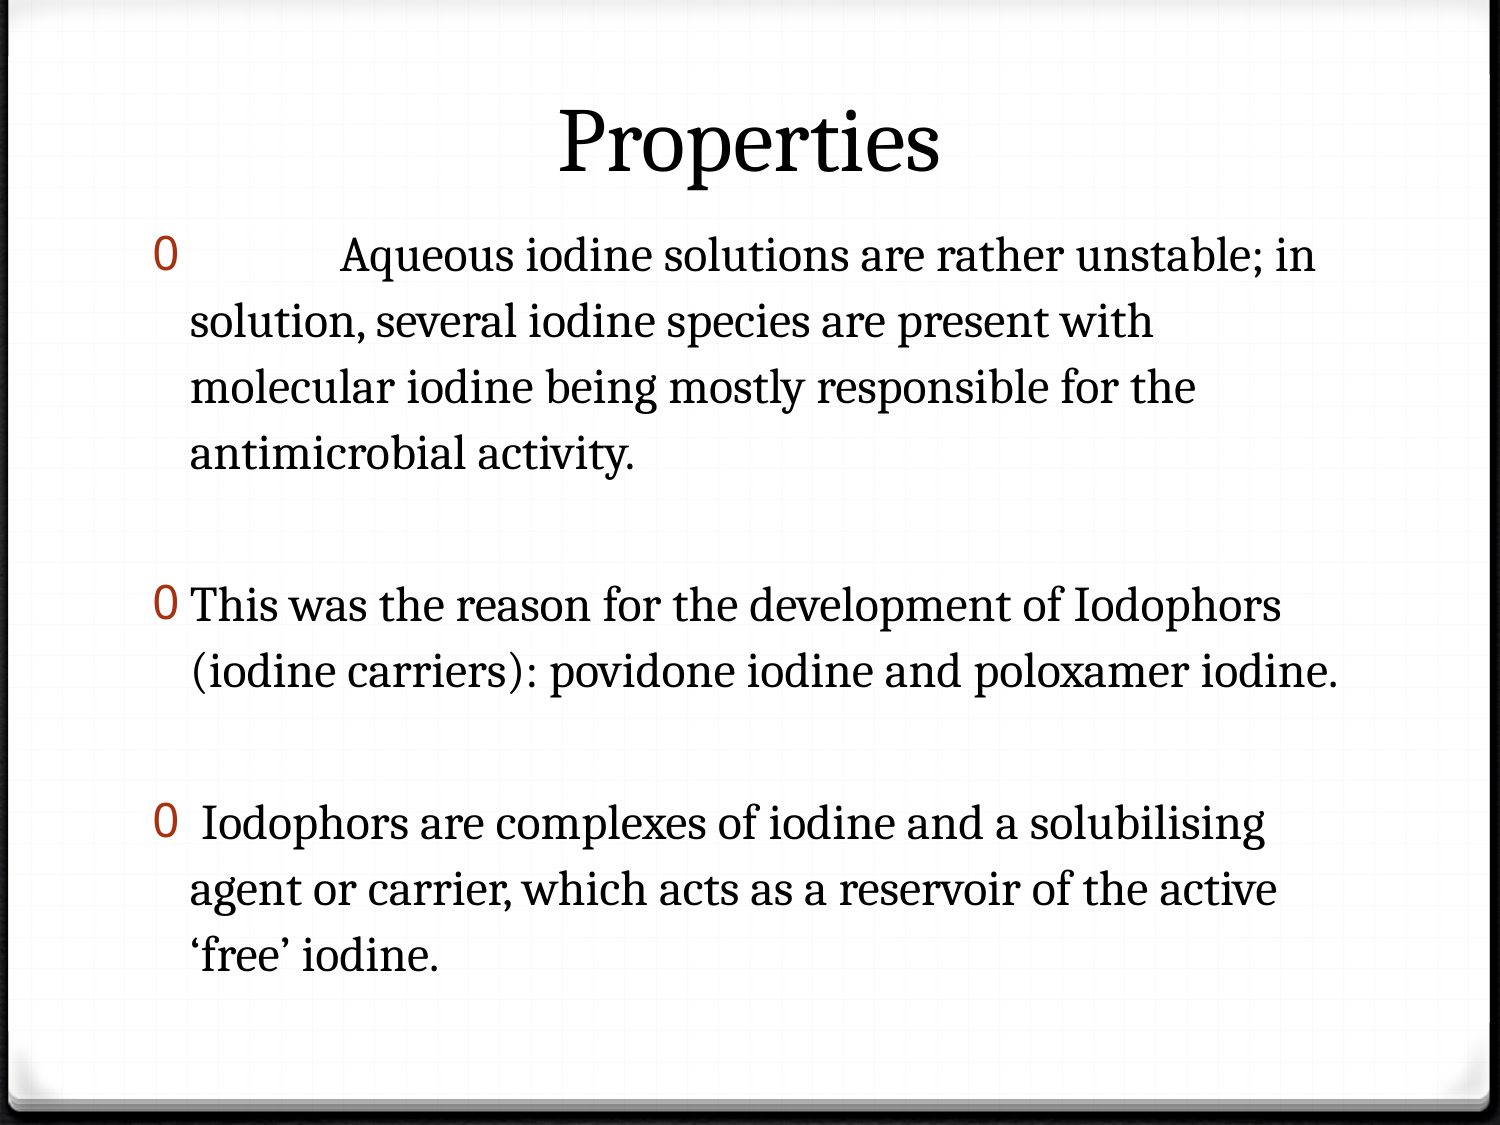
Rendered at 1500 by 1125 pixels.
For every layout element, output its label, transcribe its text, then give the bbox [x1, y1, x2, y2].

title Properties [90, 71, 1410, 309]
list Aqueous iodine solutions are rather unstable; in solution, several iodine species are present with molecular iodine being mostly responsible for the antimicrobial activity. This was the reason for the development of Iodophors (iodine carriers): povidone iodine and poloxamer iodine. Iodophors are complexes of iodine and a solubilising agent or carrier, which acts as a reservoir of the active ‘free’ iodine. [137, 208, 1363, 857]
picture [0, 0, 1500, 1125]
